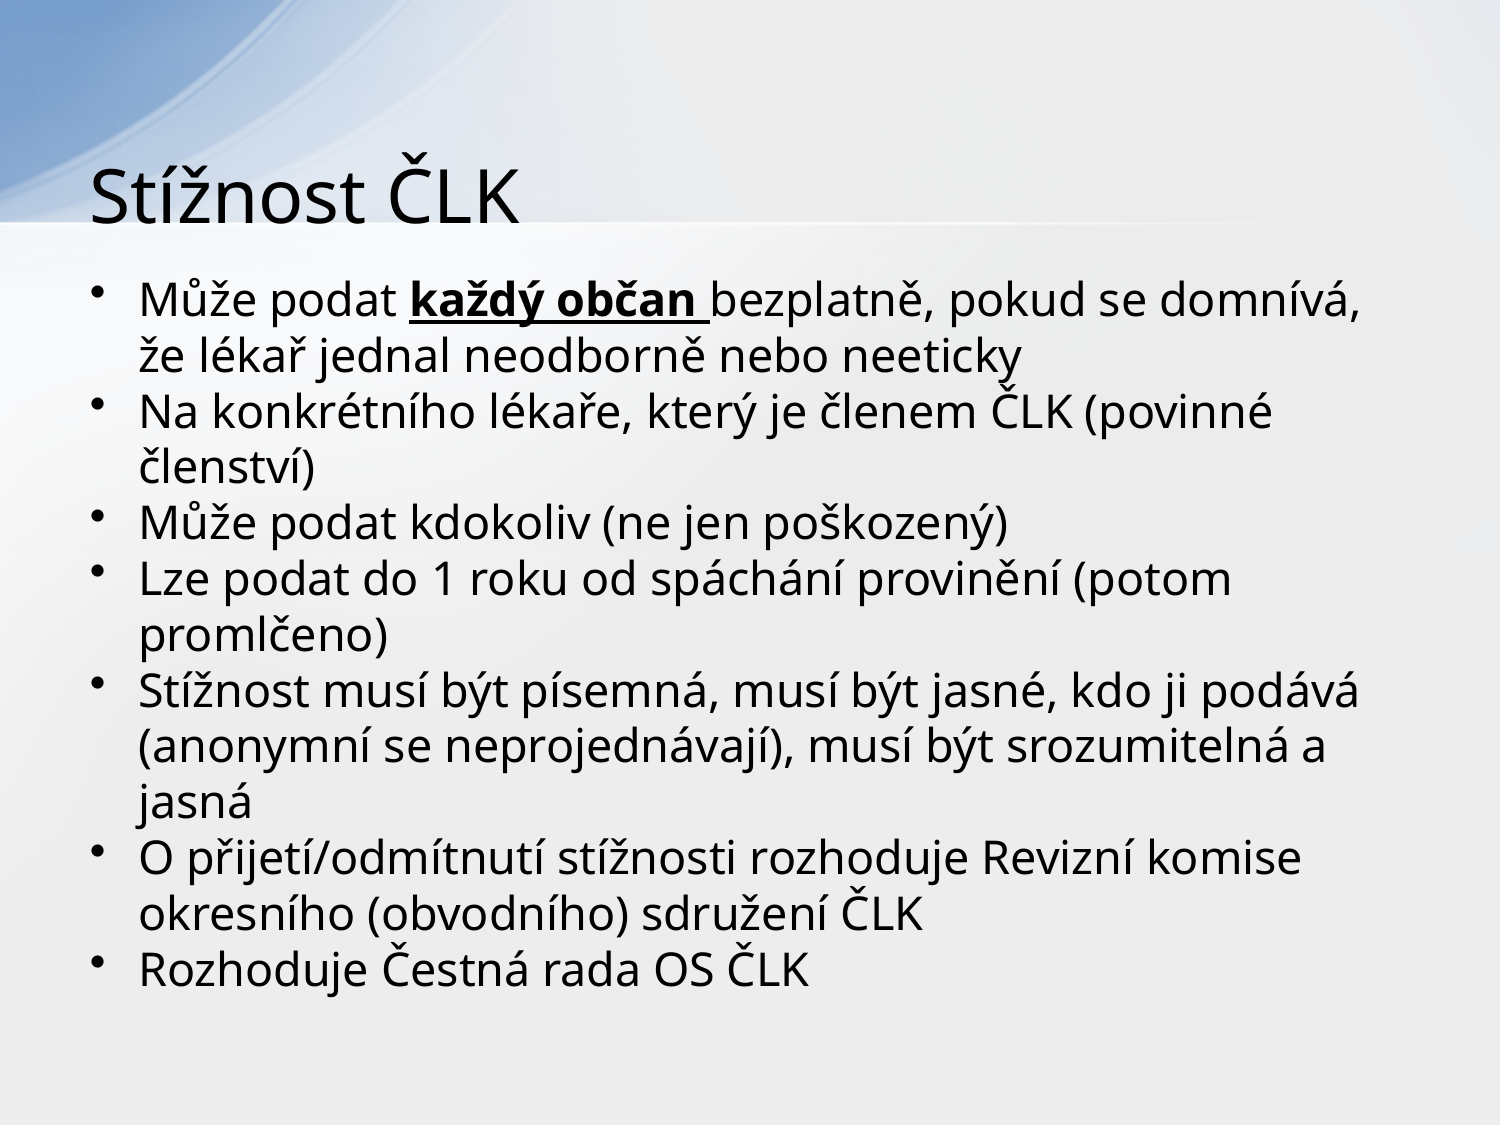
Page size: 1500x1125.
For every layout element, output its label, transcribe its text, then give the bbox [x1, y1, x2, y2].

picture [0, 0, 1500, 1125]
title Stížnost ČLK [75, 58, 1425, 247]
list Může podat každý občan bezplatně, pokud se domnívá, že lékař jednal neodborně nebo neeticky Na konkrétního lékaře, který je členem ČLK (povinné členství) Může podat kdokoliv (ne jen poškozený) Lze podat do 1 roku od spáchání provinění (potom promlčeno) Stížnost musí být písemná, musí být jasné, kdo ji podává (anonymní se neprojednávají), musí být srozumitelná a jasná O přijetí/odmítnutí stížnosti rozhoduje Revizní komise okresního (obvodního) sdružení ČLK Rozhoduje Čestná rada OS ČLK [75, 262, 1425, 1005]
